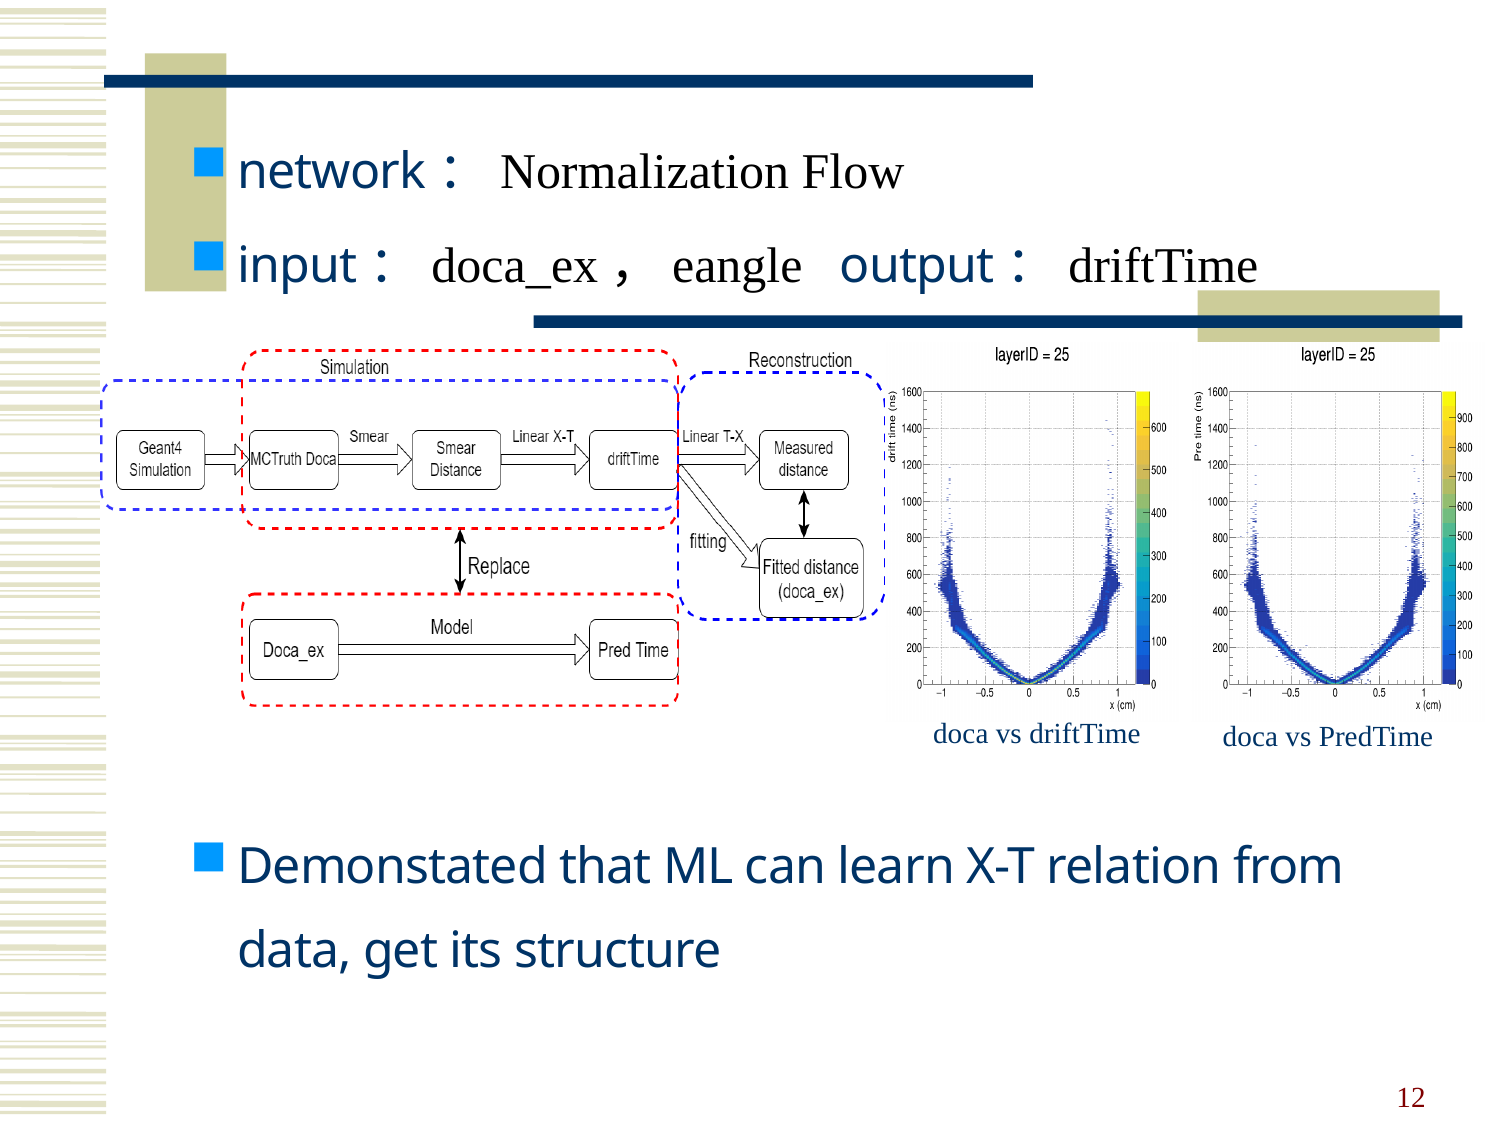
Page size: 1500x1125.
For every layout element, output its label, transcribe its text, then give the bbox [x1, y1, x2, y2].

text_box doca vs driftTime [918, 729, 1178, 757]
list network：Normalization Flow input：doca_ex，eangle output：driftTime Demonstated that ML can learn X-T relation from data, get its structure [100, 46, 1394, 1037]
text_box doca vs PredTime [1208, 730, 1468, 760]
picture [1191, 342, 1485, 723]
slide_number 12 [1080, 1045, 1442, 1122]
picture [100, 342, 1179, 722]
